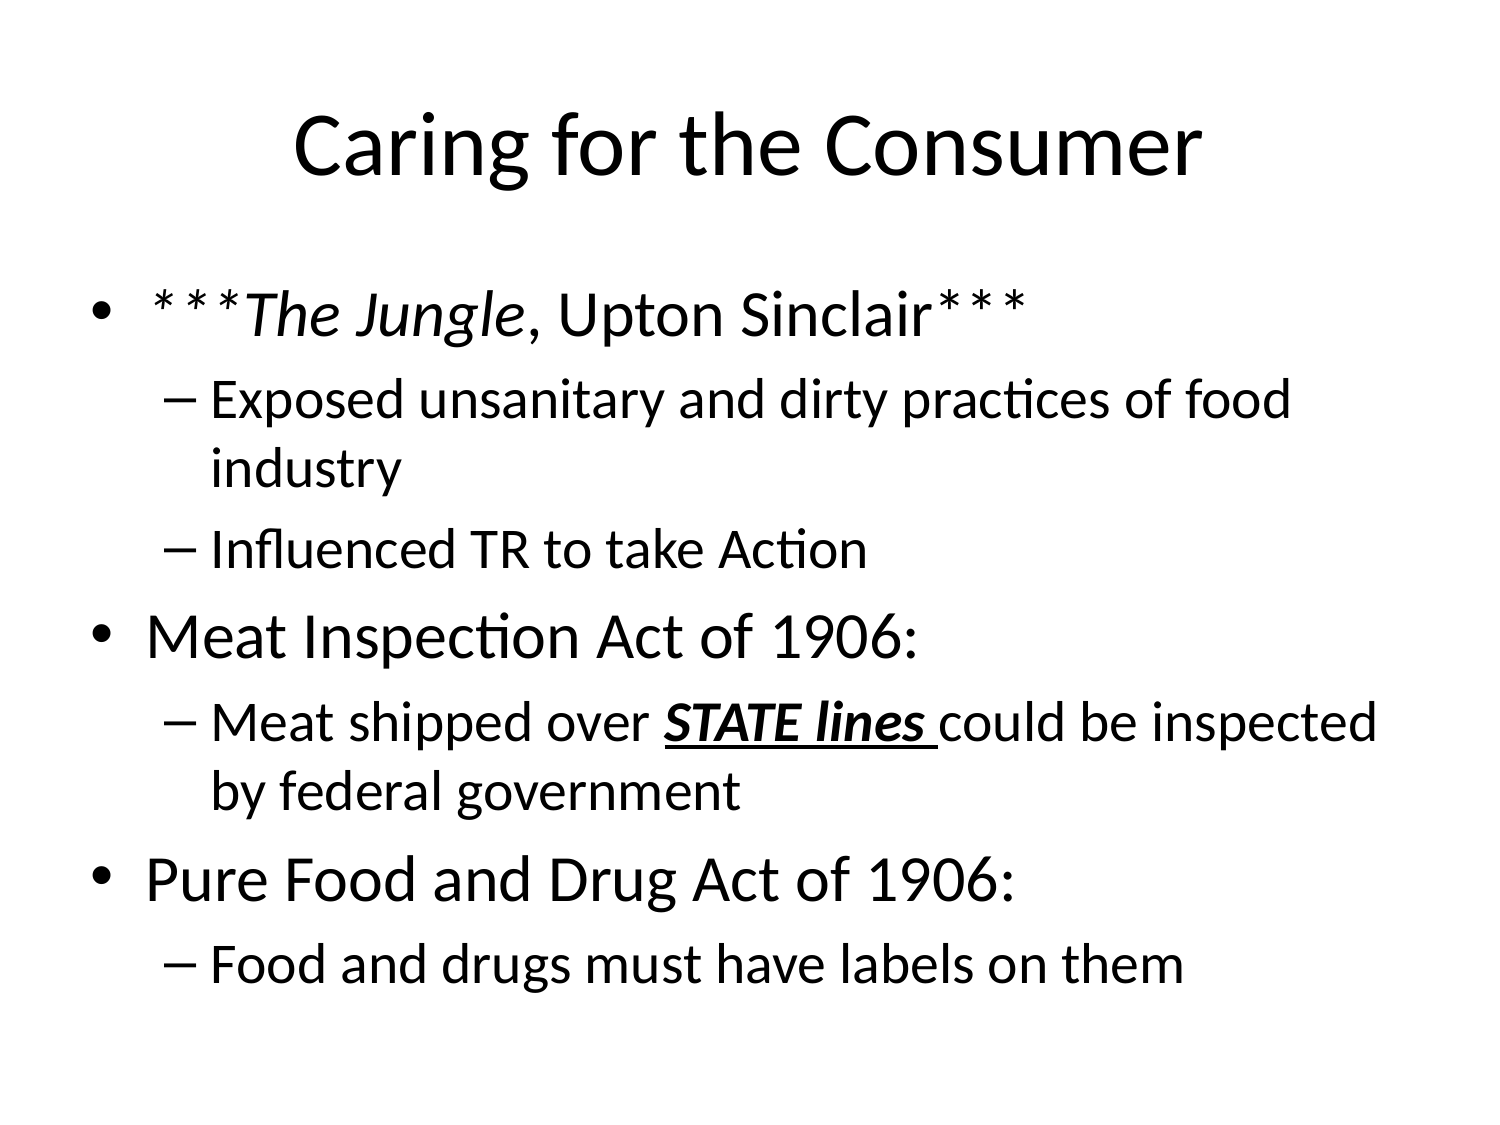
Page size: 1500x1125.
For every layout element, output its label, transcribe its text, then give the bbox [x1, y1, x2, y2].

list ***The Jungle, Upton Sinclair*** Exposed unsanitary and dirty practices of food industry Influenced TR to take Action Meat Inspection Act of 1906: Meat shipped over STATE lines could be inspected by federal government Pure Food and Drug Act of 1906: Food and drugs must have labels on them [75, 262, 1425, 1005]
title Caring for the Consumer [75, 45, 1425, 233]
